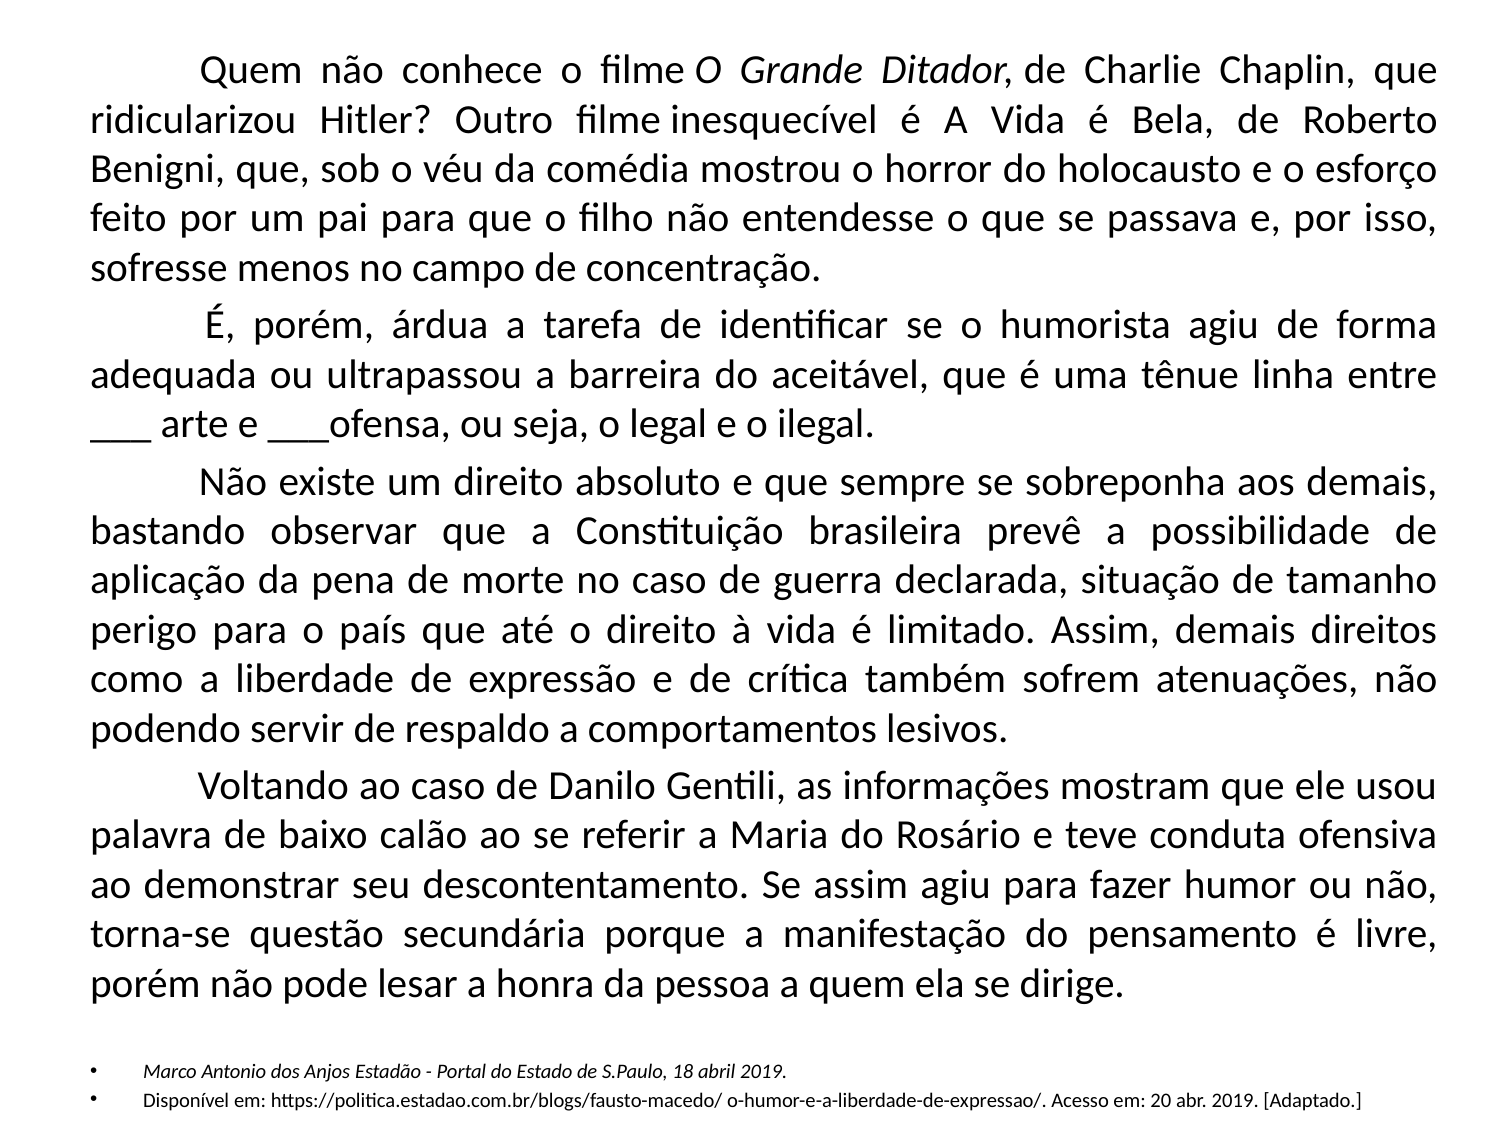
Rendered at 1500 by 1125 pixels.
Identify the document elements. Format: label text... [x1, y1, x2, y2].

list Quem não conhece o filme O Grande Ditador, de Charlie Chaplin, que ridicularizou Hitler? Outro filme inesquecível é A Vida é Bela, de Roberto Benigni, que, sob o véu da comédia mostrou o horror do holocausto e o esforço feito por um pai para que o filho não entendesse o que se passava e, por isso, sofresse menos no campo de concentração. É, porém, árdua a tarefa de identificar se o humorista agiu de forma adequada ou ultrapassou a barreira do aceitável, que é uma tênue linha entre ___ arte e ___ofensa, ou seja, o legal e o ilegal. Não existe um direito absoluto e que sempre se sobreponha aos demais, bastando observar que a Constituição brasileira prevê a possibilidade de aplicação da pena de morte no caso de guerra declarada, situação de tamanho perigo para o país que até o direito à vida é limitado. Assim, demais direitos como a liberdade de expressão e de crítica também sofrem atenuações, não podendo servir de respaldo a comportamentos lesivos. Voltando ao caso de Danilo Gentili, as informações mostram que ele usou palavra de baixo calão ao se referir a Maria do Rosário e teve conduta ofensiva ao demonstrar seu descontentamento. Se assim agiu para fazer humor ou não, torna-se questão secundária porque a manifestação do pensamento é livre, porém não pode lesar a honra da pessoa a quem ela se dirige. Marco Antonio dos Anjos Estadão - Portal do Estado de S.Paulo, 18 abril 2019. Disponível em: https://politica.estadao.com.br/blogs/fausto-macedo/ o-humor-e-a-liberdade-de-expressao/. Acesso em: 20 abr. 2019. [Adaptado.] [75, 35, 1454, 1125]
